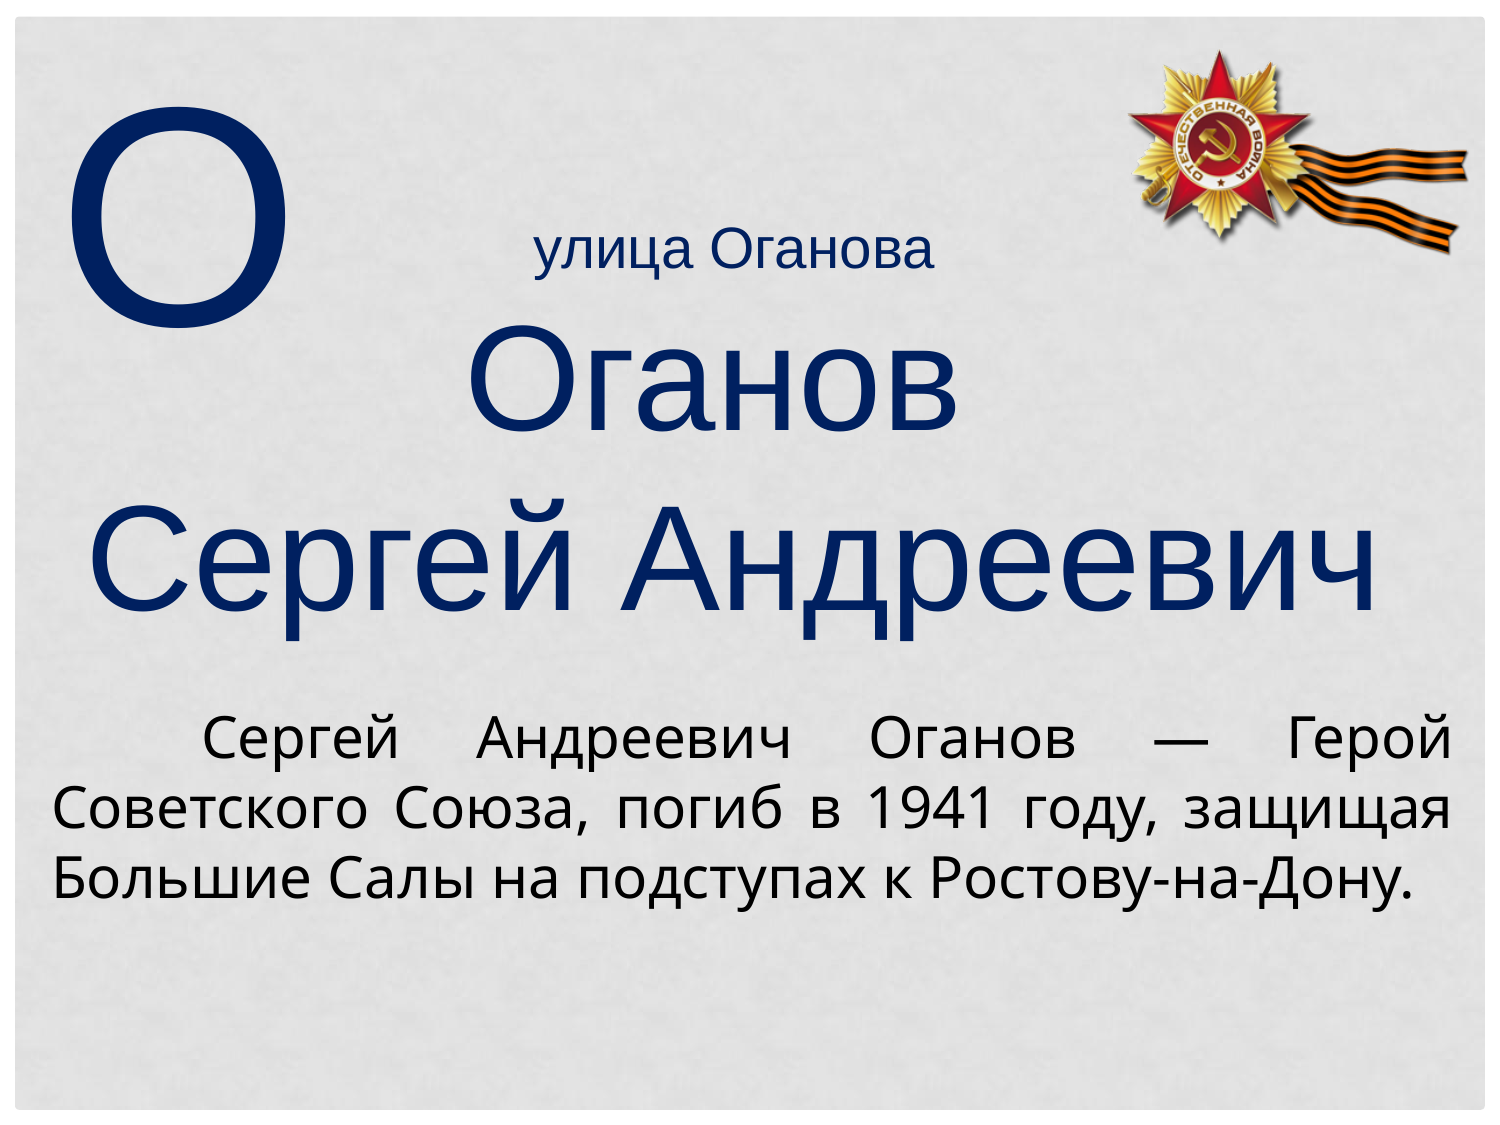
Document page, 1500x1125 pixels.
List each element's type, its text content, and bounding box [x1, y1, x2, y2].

text_box О [16, 5, 342, 400]
text_box Сергей Андреевич Оганов — Герой Советского Союза, погиб в 1941 году, защищая Большие Салы на подступах к Ростову-на-Дону. [36, 692, 1469, 918]
picture [15, 16, 1485, 1110]
text_box улица Оганова Оганов Сергей Андреевич [60, 202, 1408, 582]
